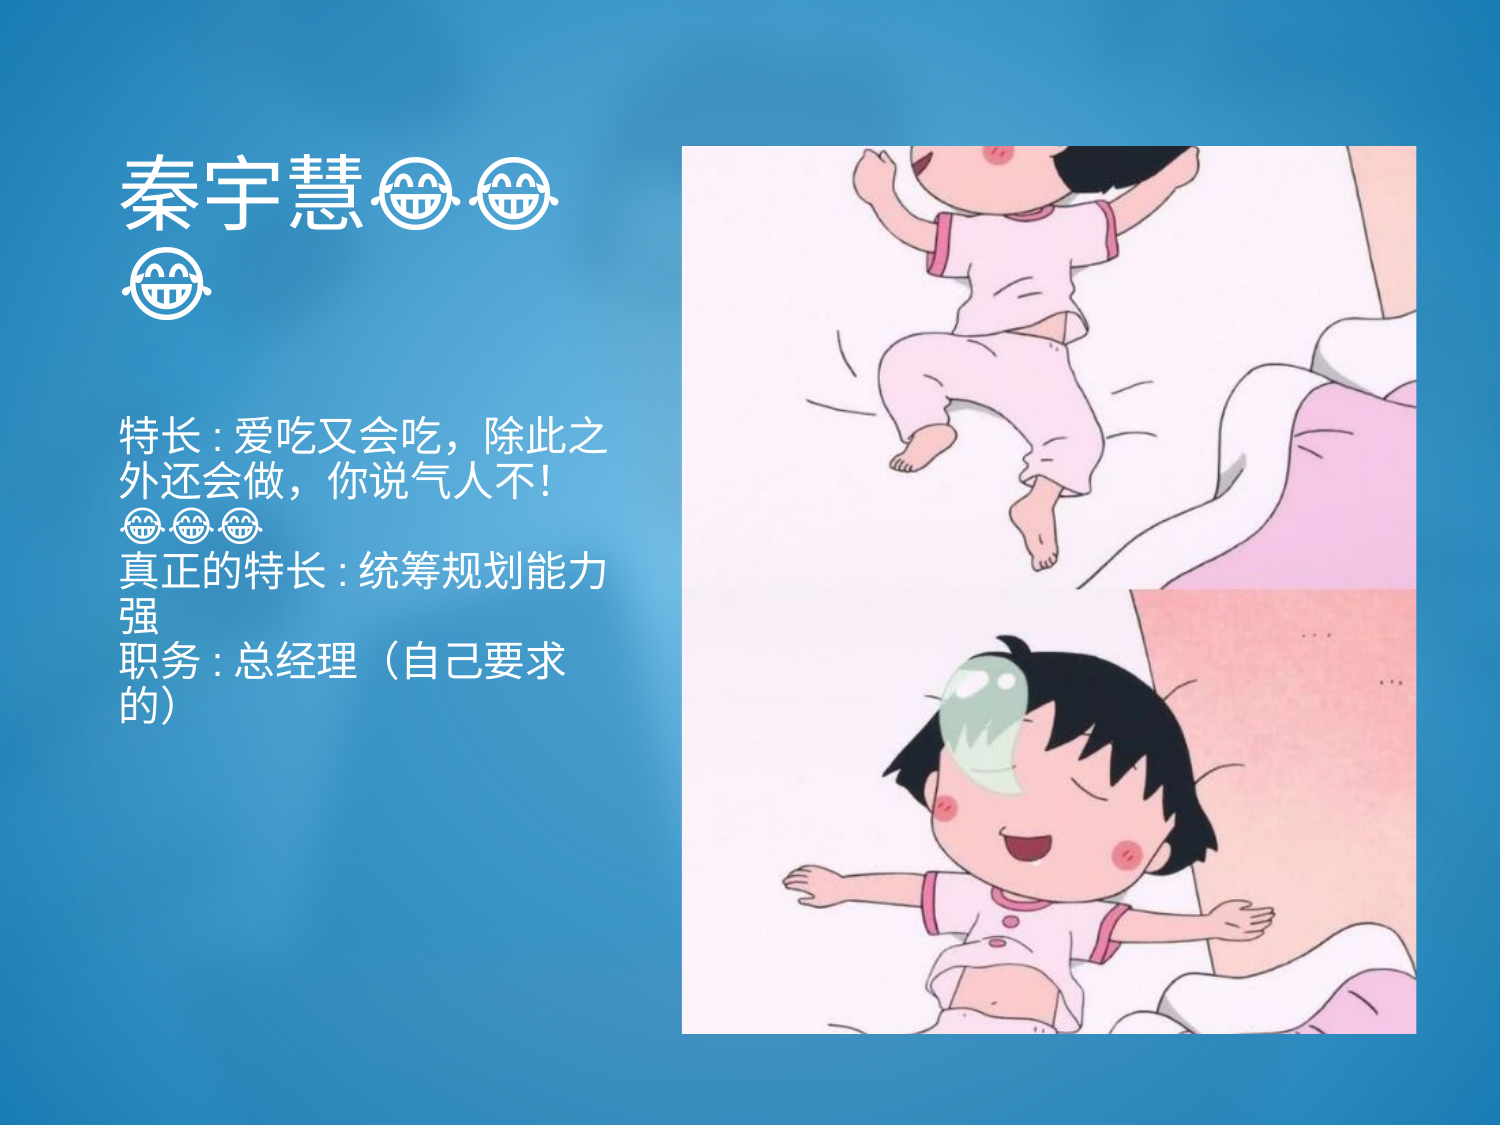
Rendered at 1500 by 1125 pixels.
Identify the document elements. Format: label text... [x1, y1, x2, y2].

text_box 秦宇慧😂😂😂 [103, 145, 628, 407]
picture [681, 146, 1417, 1034]
text_box 特长:爱吃又会吃，除此之外还会做，你说气人不！😂😂😂 真正的特长:统筹规划能力强 职务:总经理（自己要求的） [103, 407, 628, 1033]
